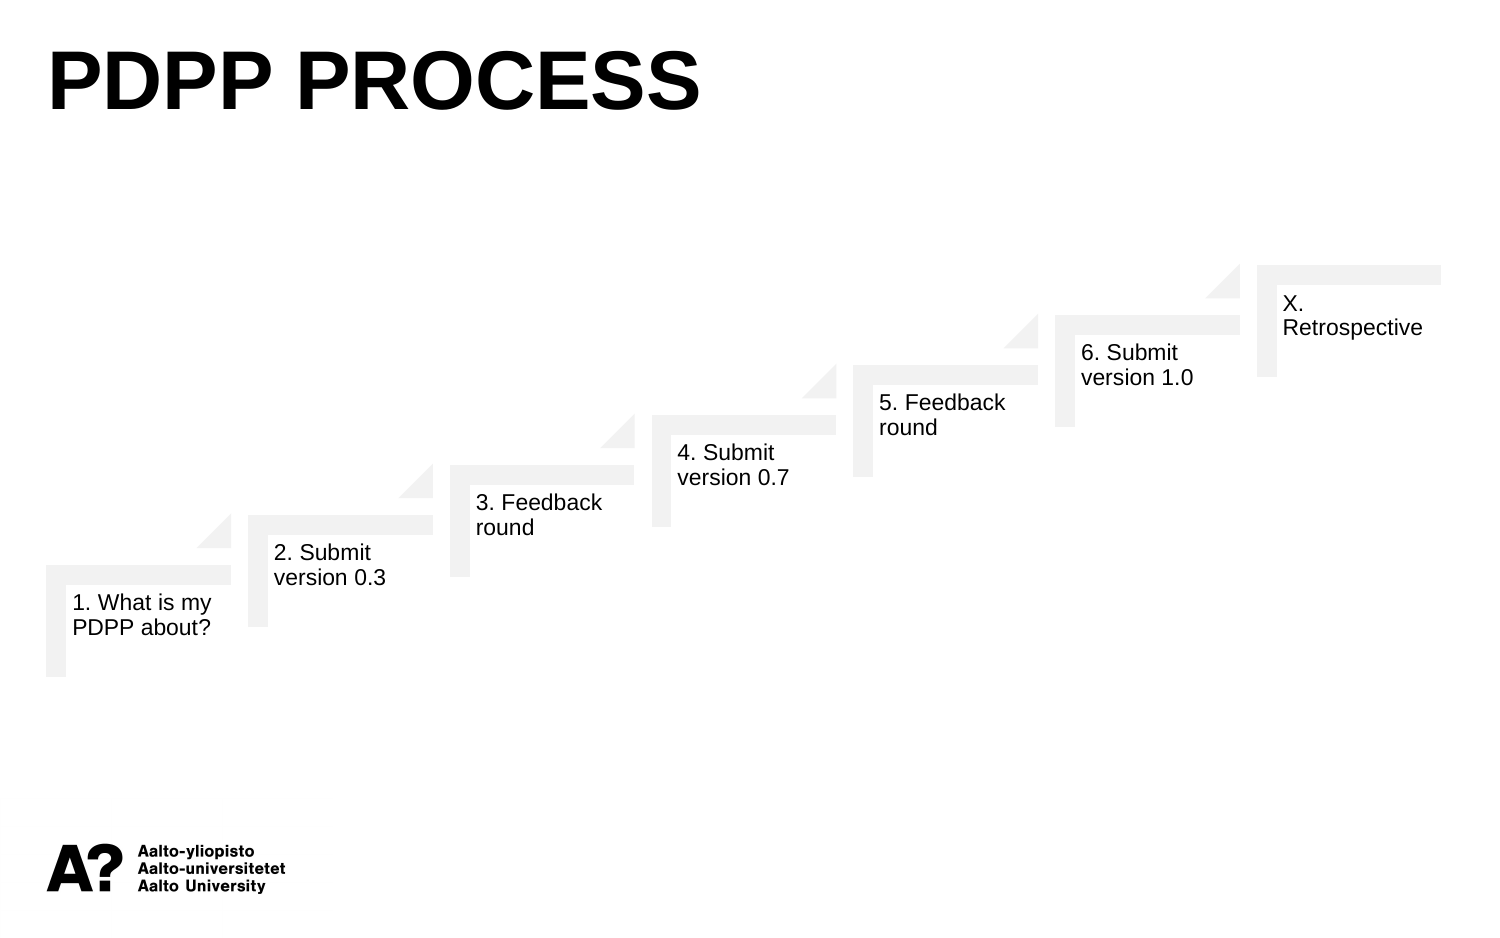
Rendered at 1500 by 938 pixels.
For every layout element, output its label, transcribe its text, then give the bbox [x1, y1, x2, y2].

list PDPP PROCESS [47, 25, 1441, 210]
picture [0, 798, 333, 938]
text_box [47, 244, 1441, 750]
